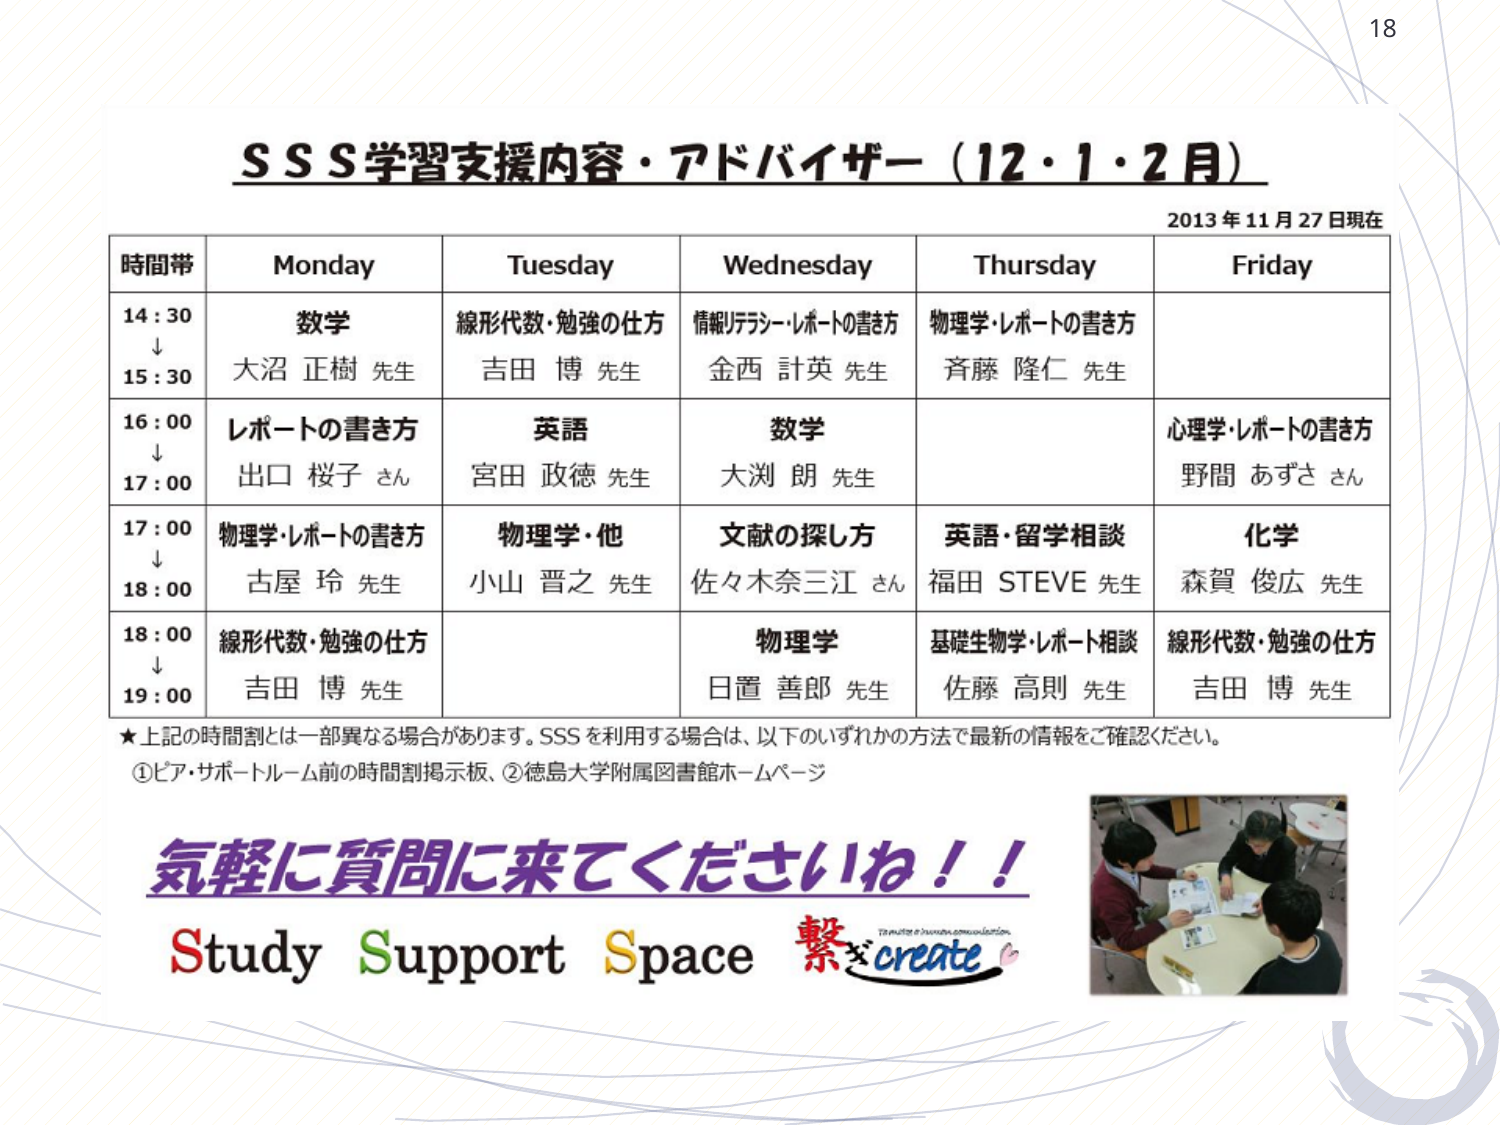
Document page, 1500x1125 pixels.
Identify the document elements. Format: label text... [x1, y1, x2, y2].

picture [100, 104, 1399, 1021]
slide_number 18 [1265, 0, 1500, 59]
